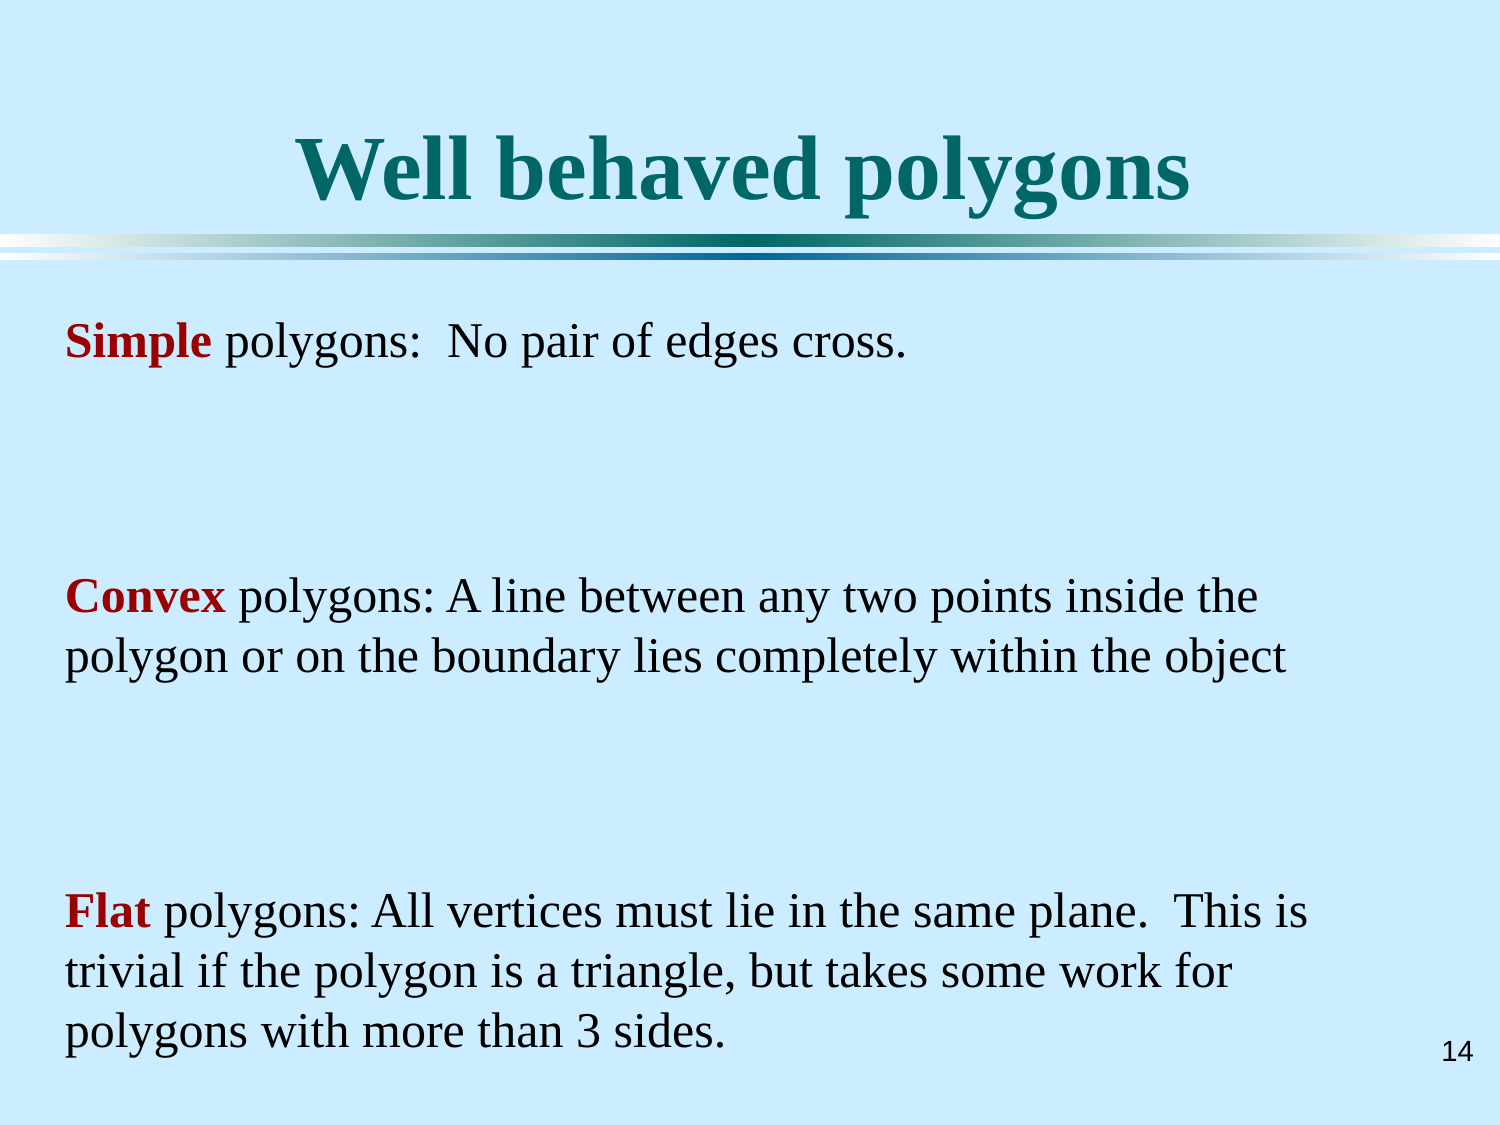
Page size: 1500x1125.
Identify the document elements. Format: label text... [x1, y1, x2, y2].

title Well behaved polygons [99, 37, 1388, 225]
text_box Simple polygons: No pair of edges cross. Convex polygons: A line between any two points inside the polygon or on the boundary lies completely within the object Flat polygons: All vertices must lie in the same plane. This is trivial if the polygon is a triangle, but takes some work for polygons with more than 3 sides. [50, 299, 1372, 1065]
